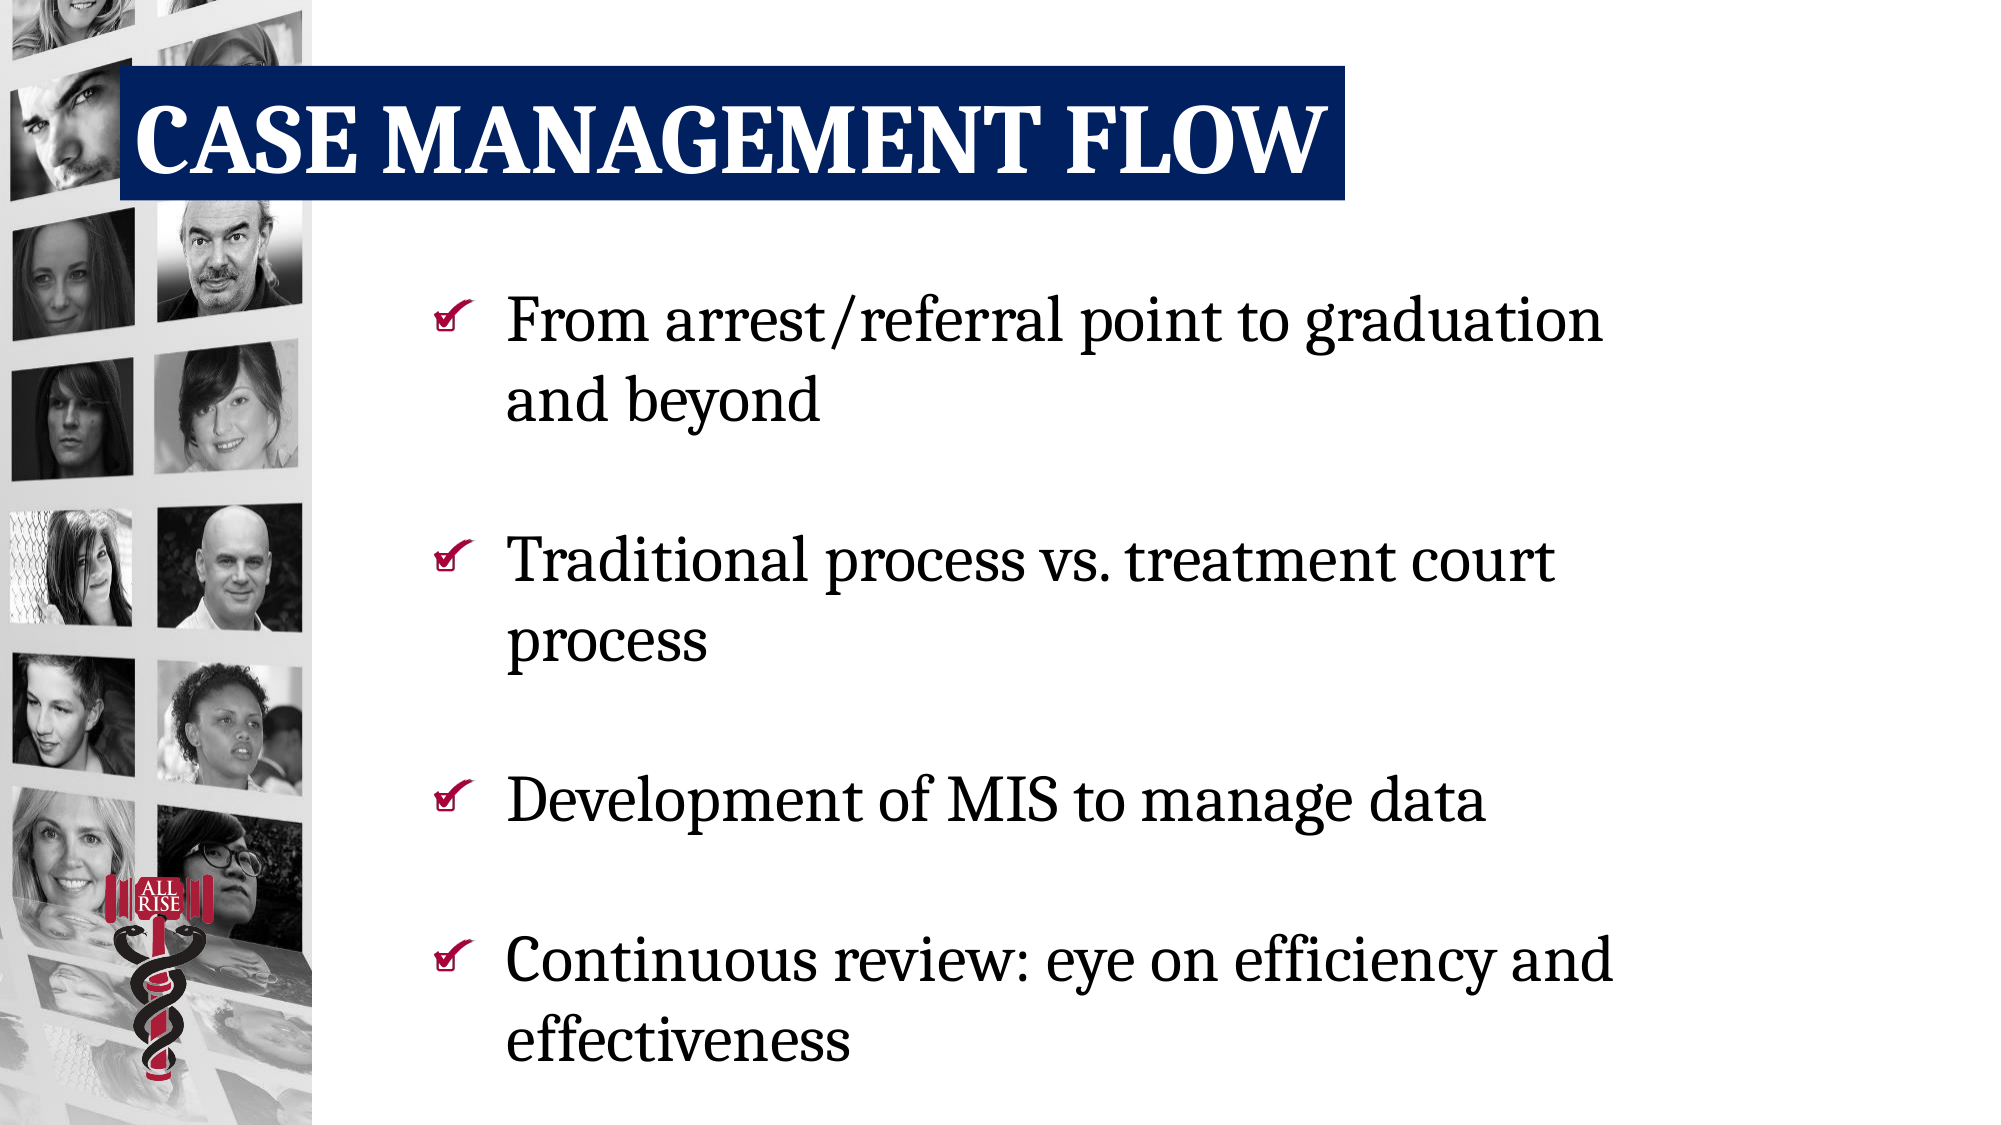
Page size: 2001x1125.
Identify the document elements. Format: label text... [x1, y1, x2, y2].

picture [431, 291, 479, 339]
text_box Case Management Flow [312, 65, 1345, 201]
picture [0, 0, 312, 1125]
text_box From arrest/referral point to graduation and beyond Traditional process vs. treatment court process Development of MIS to manage data Continuous review: eye on efficiency and effectiveness [416, 267, 1692, 1083]
picture [431, 771, 479, 819]
picture [431, 931, 479, 979]
picture [431, 531, 479, 579]
